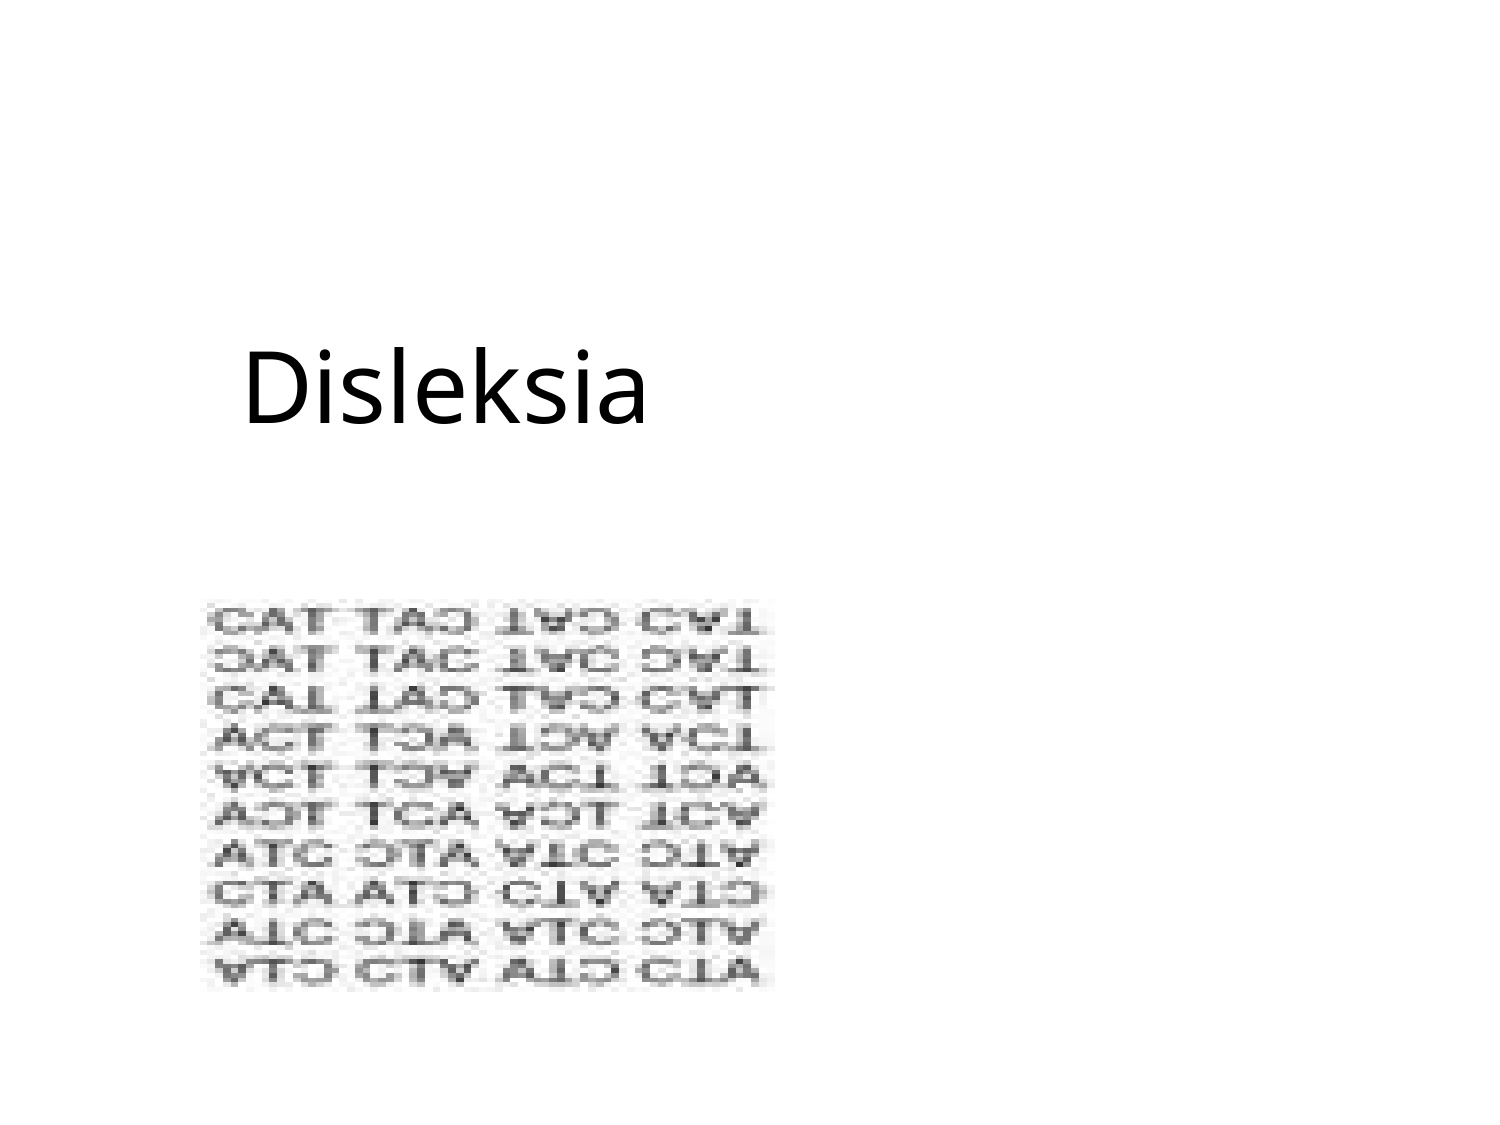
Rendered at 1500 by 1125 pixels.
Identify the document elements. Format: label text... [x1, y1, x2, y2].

title Disleksia [225, 262, 1500, 504]
picture [199, 599, 776, 992]
